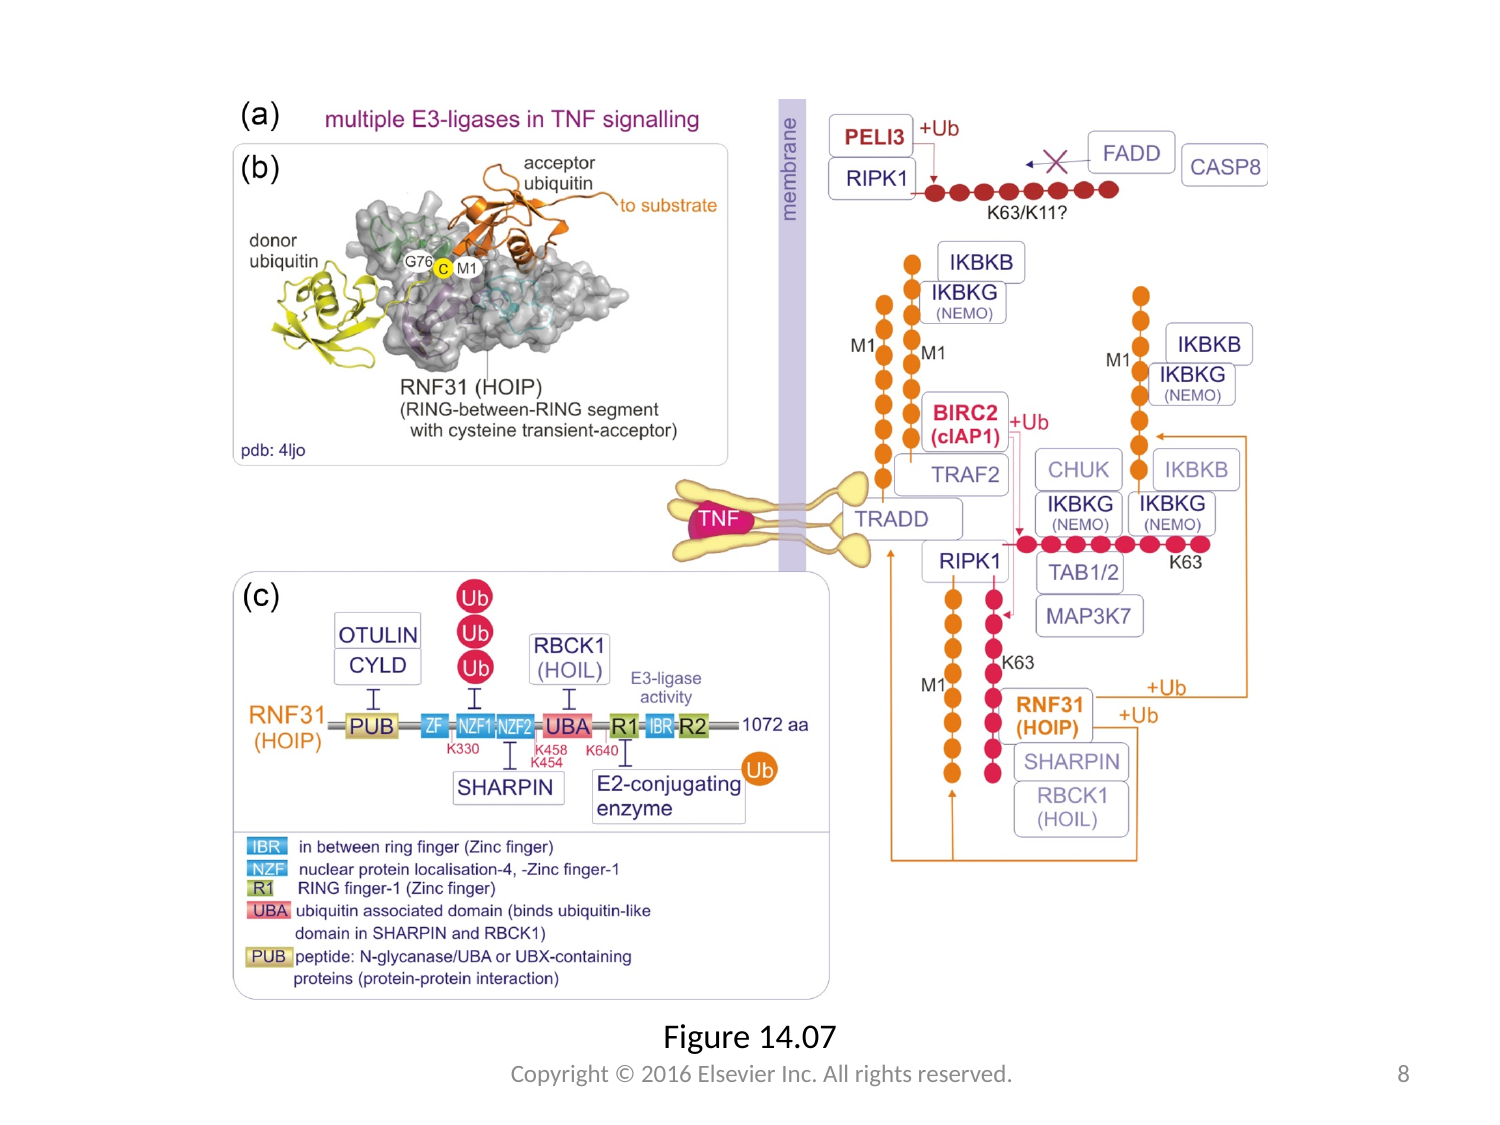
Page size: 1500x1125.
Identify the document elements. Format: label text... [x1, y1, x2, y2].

footer Copyright © 2016 Elsevier Inc. All rights reserved. [474, 1071, 1050, 1103]
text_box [232, 99, 1268, 1063]
slide_number 8 [1074, 1042, 1425, 1103]
